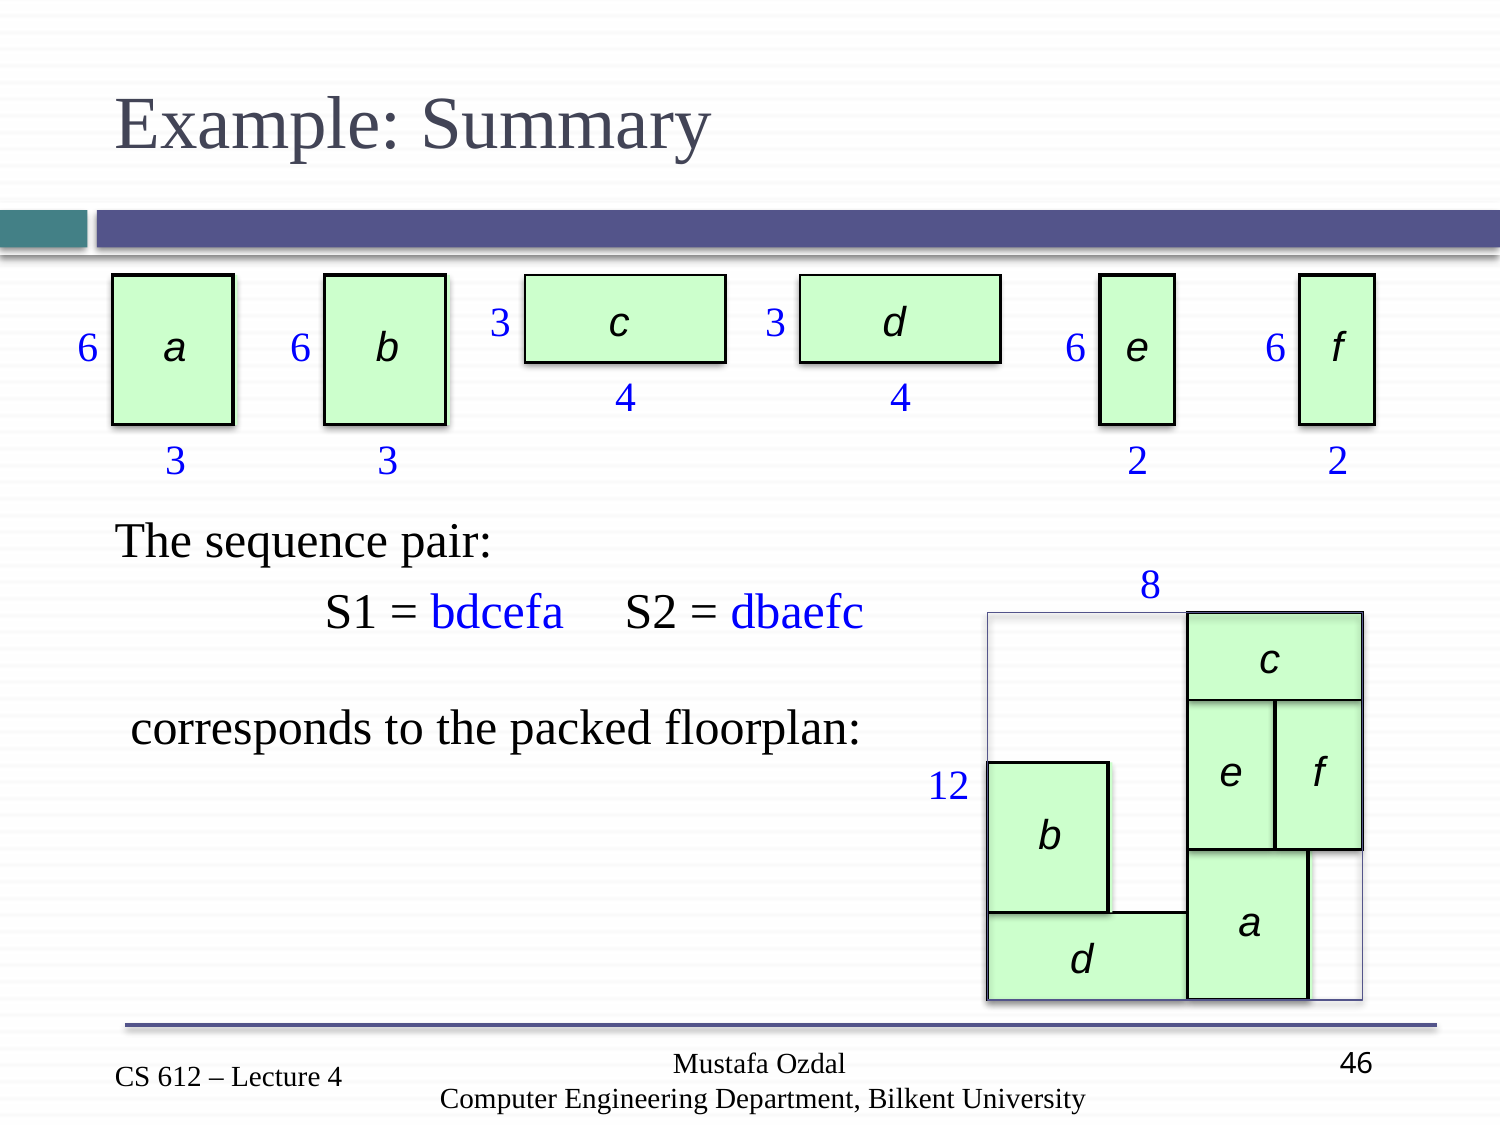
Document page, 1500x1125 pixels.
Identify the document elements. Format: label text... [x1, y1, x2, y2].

title Example: Summary [99, 37, 1438, 200]
text_box The sequence pair: S1 = bdcefa S2 = dbaefc [99, 501, 1213, 688]
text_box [912, 549, 1363, 1001]
text_box corresponds to the packed floorplan: [115, 687, 878, 763]
footer Mustafa Ozdal Computer Engineering Department, Bilkent University [249, 1037, 1277, 1125]
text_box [62, 274, 1376, 491]
